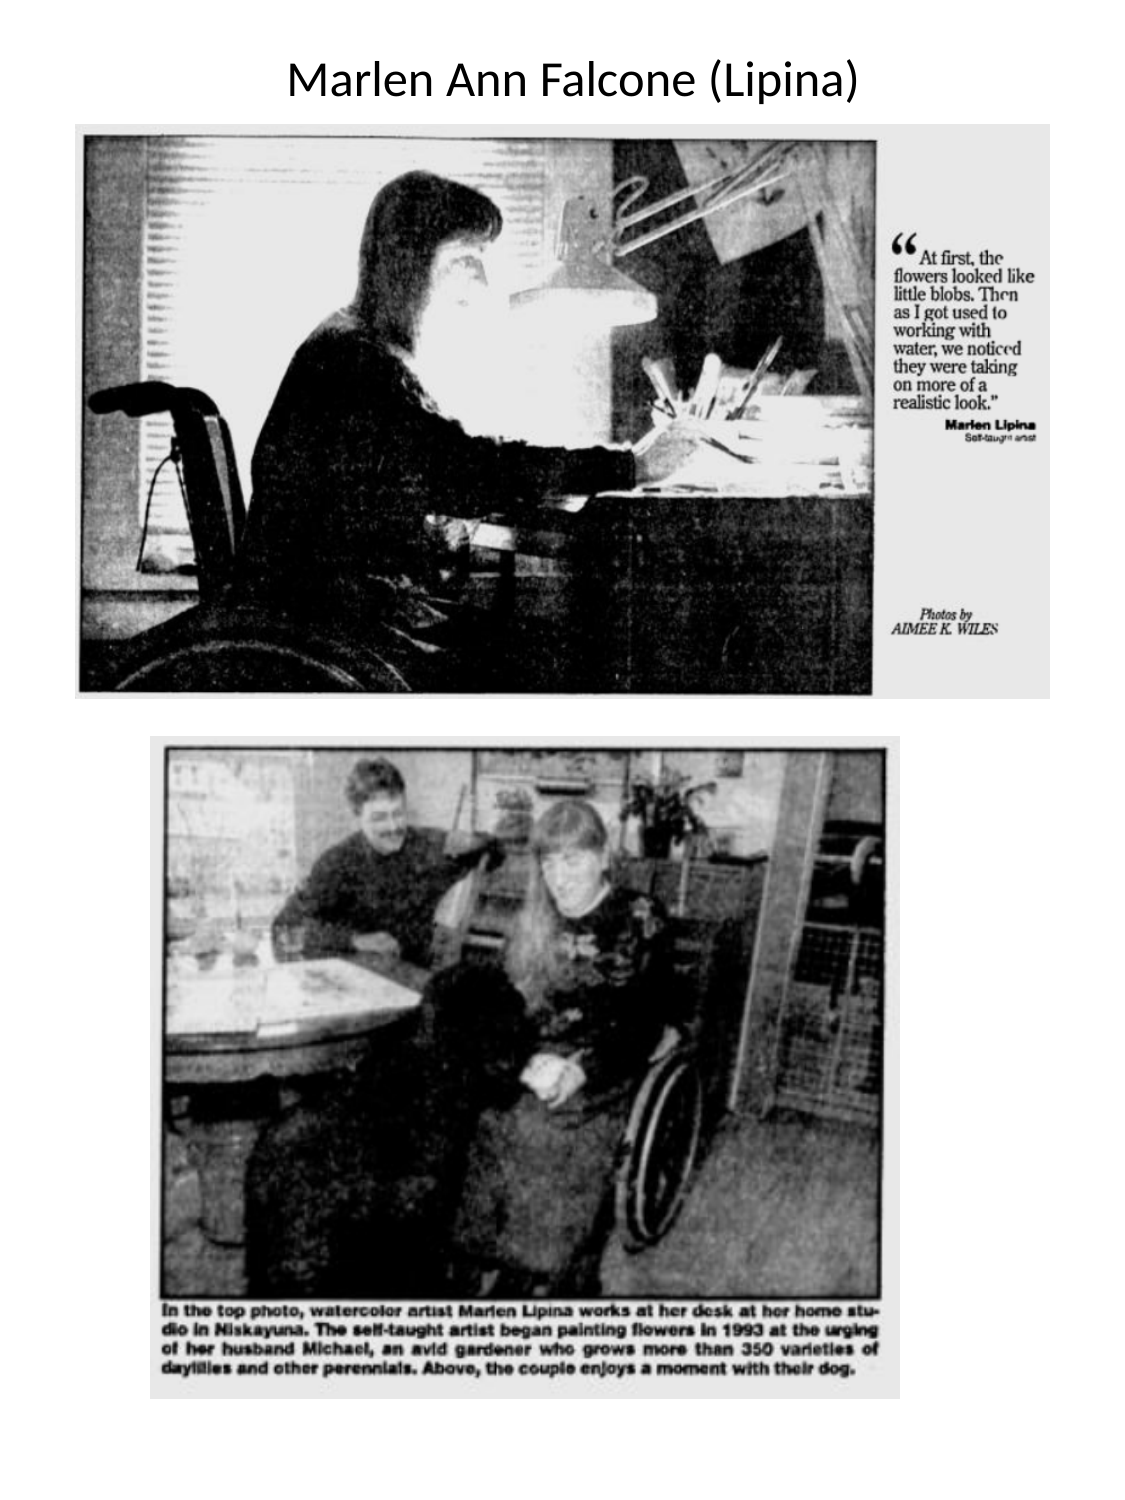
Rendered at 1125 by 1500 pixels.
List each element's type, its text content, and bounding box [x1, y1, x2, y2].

title Marlen Ann Falcone (Lipina) [62, 37, 1085, 175]
picture [74, 124, 1051, 699]
picture [149, 736, 901, 1399]
